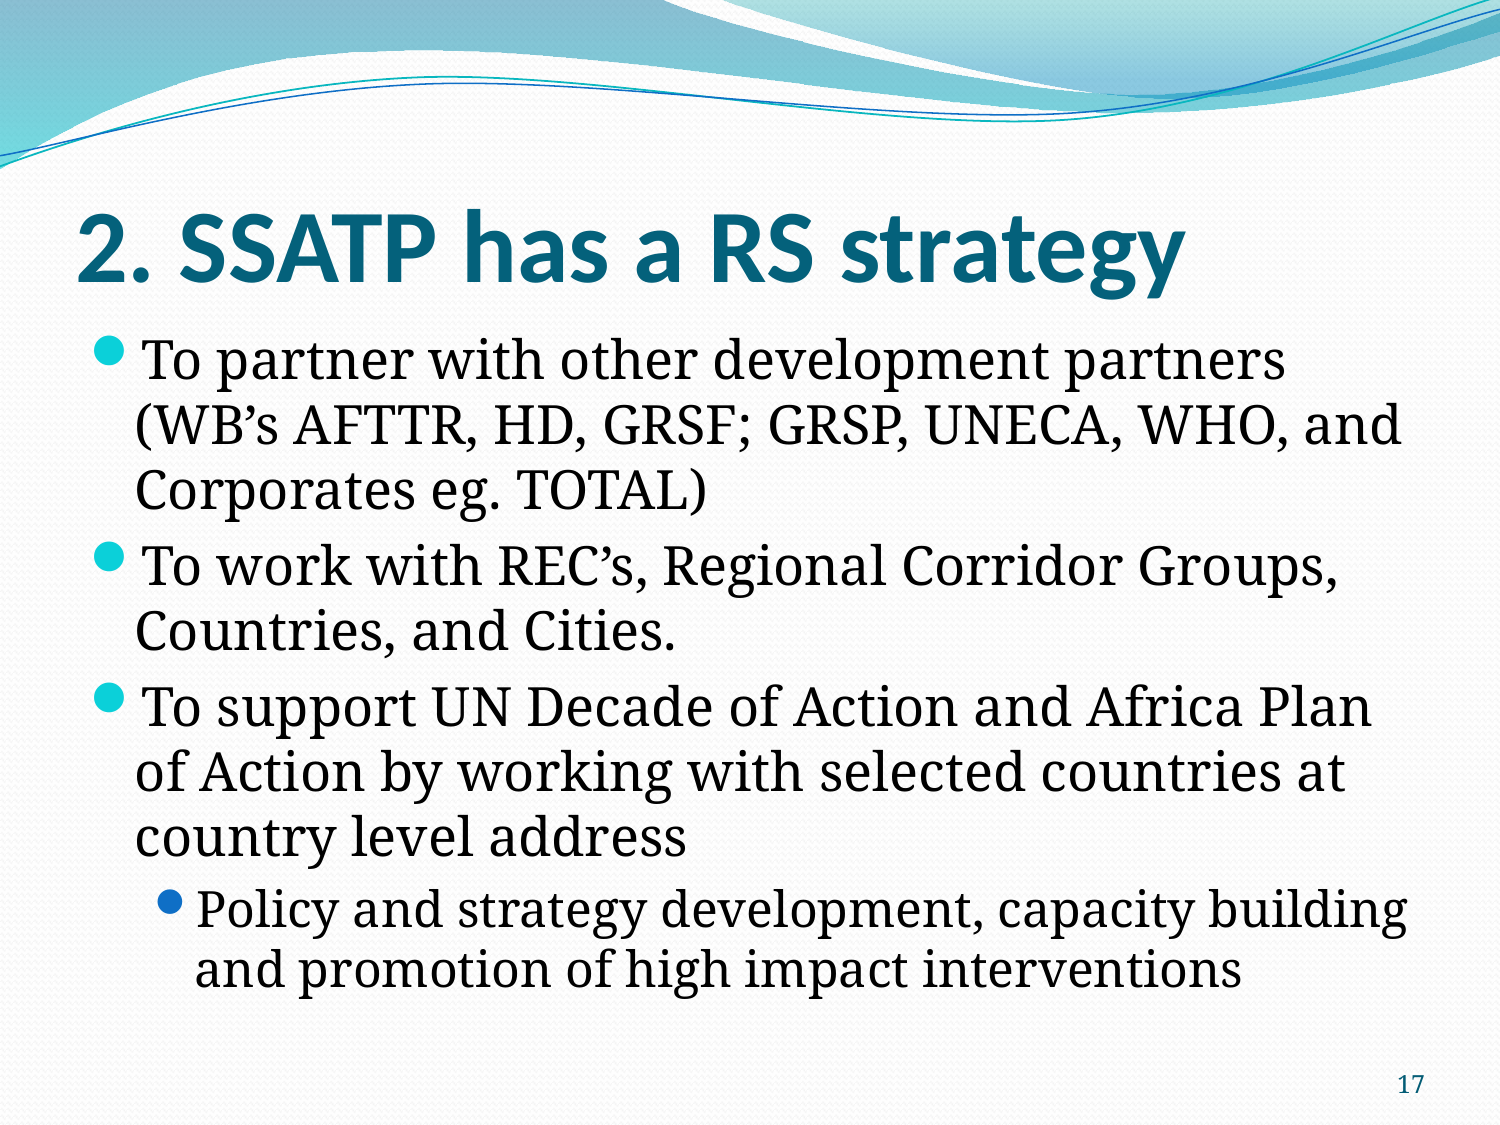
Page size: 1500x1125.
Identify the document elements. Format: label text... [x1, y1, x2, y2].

title 2. SSATP has a RS strategy [75, 115, 1425, 303]
list To partner with other development partners (WB’s AFTTR, HD, GRSF; GRSP, UNECA, WHO, and Corporates eg. TOTAL) To work with REC’s, Regional Corridor Groups, Countries, and Cities. To support UN Decade of Action and Africa Plan of Action by working with selected countries at country level address Policy and strategy development, capacity building and promotion of high impact interventions [75, 317, 1425, 1038]
slide_number 17 [1299, 1042, 1425, 1103]
